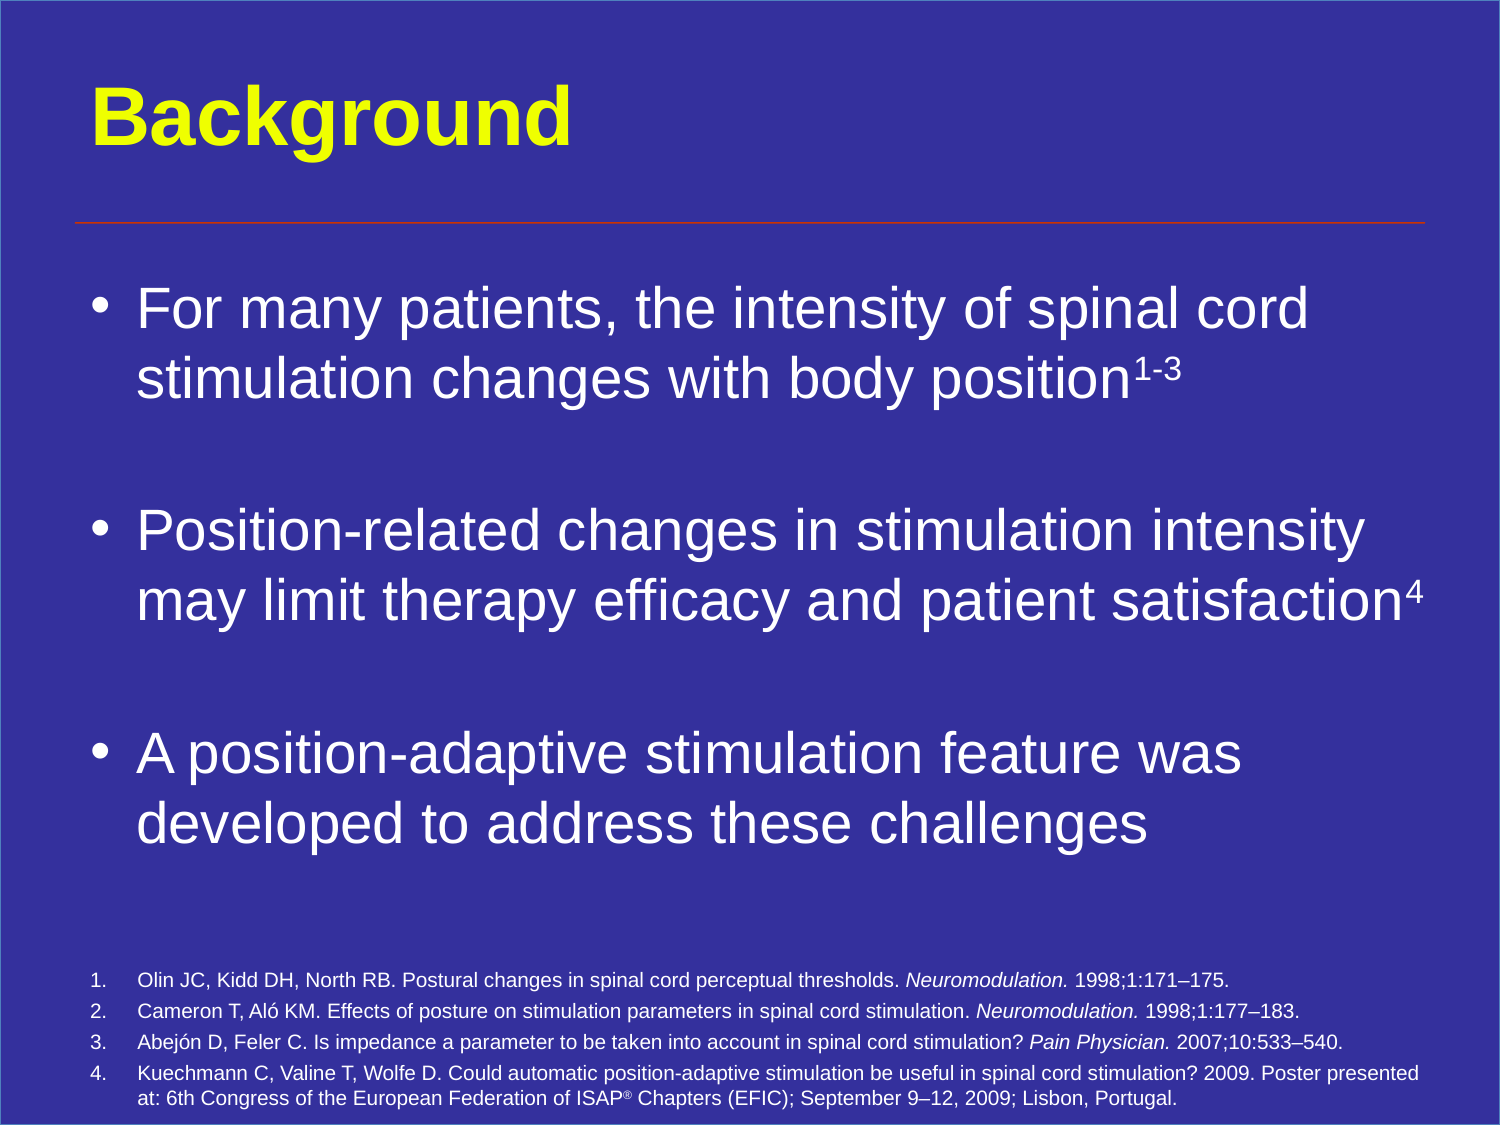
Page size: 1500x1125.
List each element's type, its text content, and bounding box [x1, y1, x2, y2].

title Background [75, 0, 1425, 225]
list For many patients, the intensity of spinal cord stimulation changes with body position1-3 Position-related changes in stimulation intensity may limit therapy efficacy and patient satisfaction4 A position-adaptive stimulation feature was developed to address these challenges Olin JC, Kidd DH, North RB. Postural changes in spinal cord perceptual thresholds. Neuromodulation. 1998;1:171–175. Cameron T, Aló KM. Effects of posture on stimulation parameters in spinal cord stimulation. Neuromodulation. 1998;1:177–183. 3. Abejón D, Feler C. Is impedance a parameter to be taken into account in spinal cord stimulation? Pain Physician. 2007;10:533–540. 4. Kuechmann C, Valine T, Wolfe D. Could automatic position-adaptive stimulation be useful in spinal cord stimulation? 2009. Poster presented at: 6th Congress of the European Federation of ISAP® Chapters (EFIC); September 9–12, 2009; Lisbon, Portugal. [75, 262, 1444, 1049]
